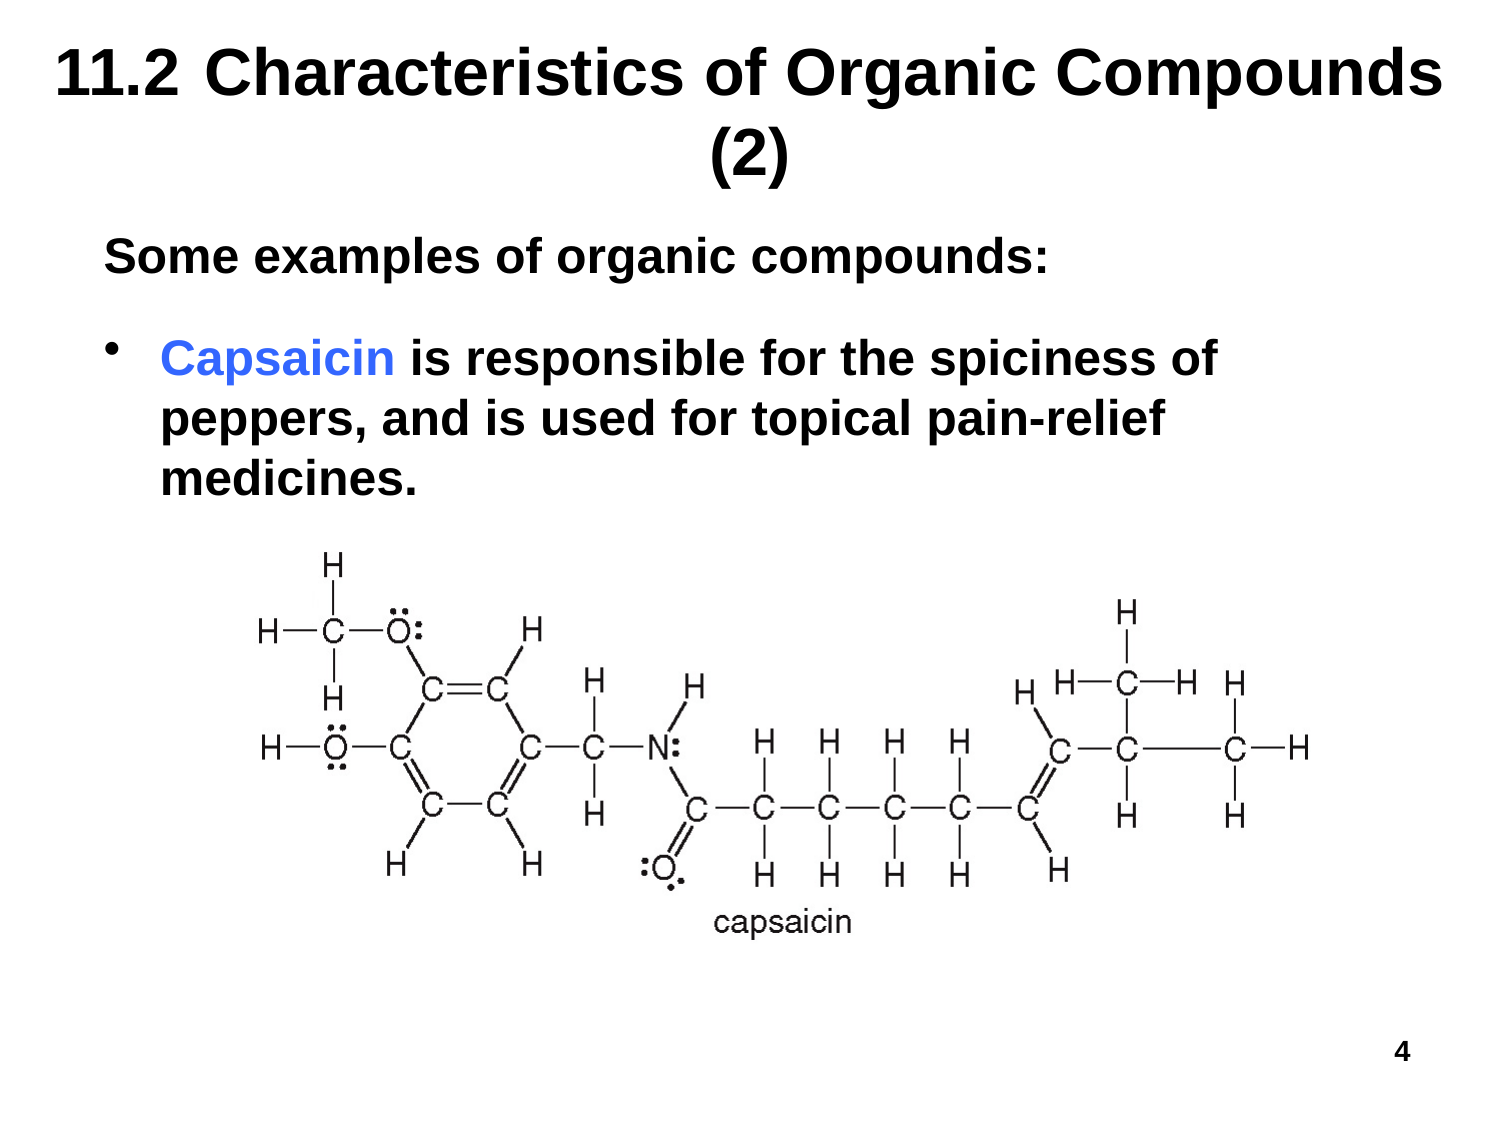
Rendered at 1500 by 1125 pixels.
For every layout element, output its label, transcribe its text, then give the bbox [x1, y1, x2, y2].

picture [229, 503, 1323, 950]
title 11.2 Characteristics of Organic Compounds (2) [36, 15, 1464, 203]
list Some examples of organic compounds: Capsaicin is responsible for the spiciness of peppers, and is used for topical pain-relief medicines. [88, 215, 1348, 504]
